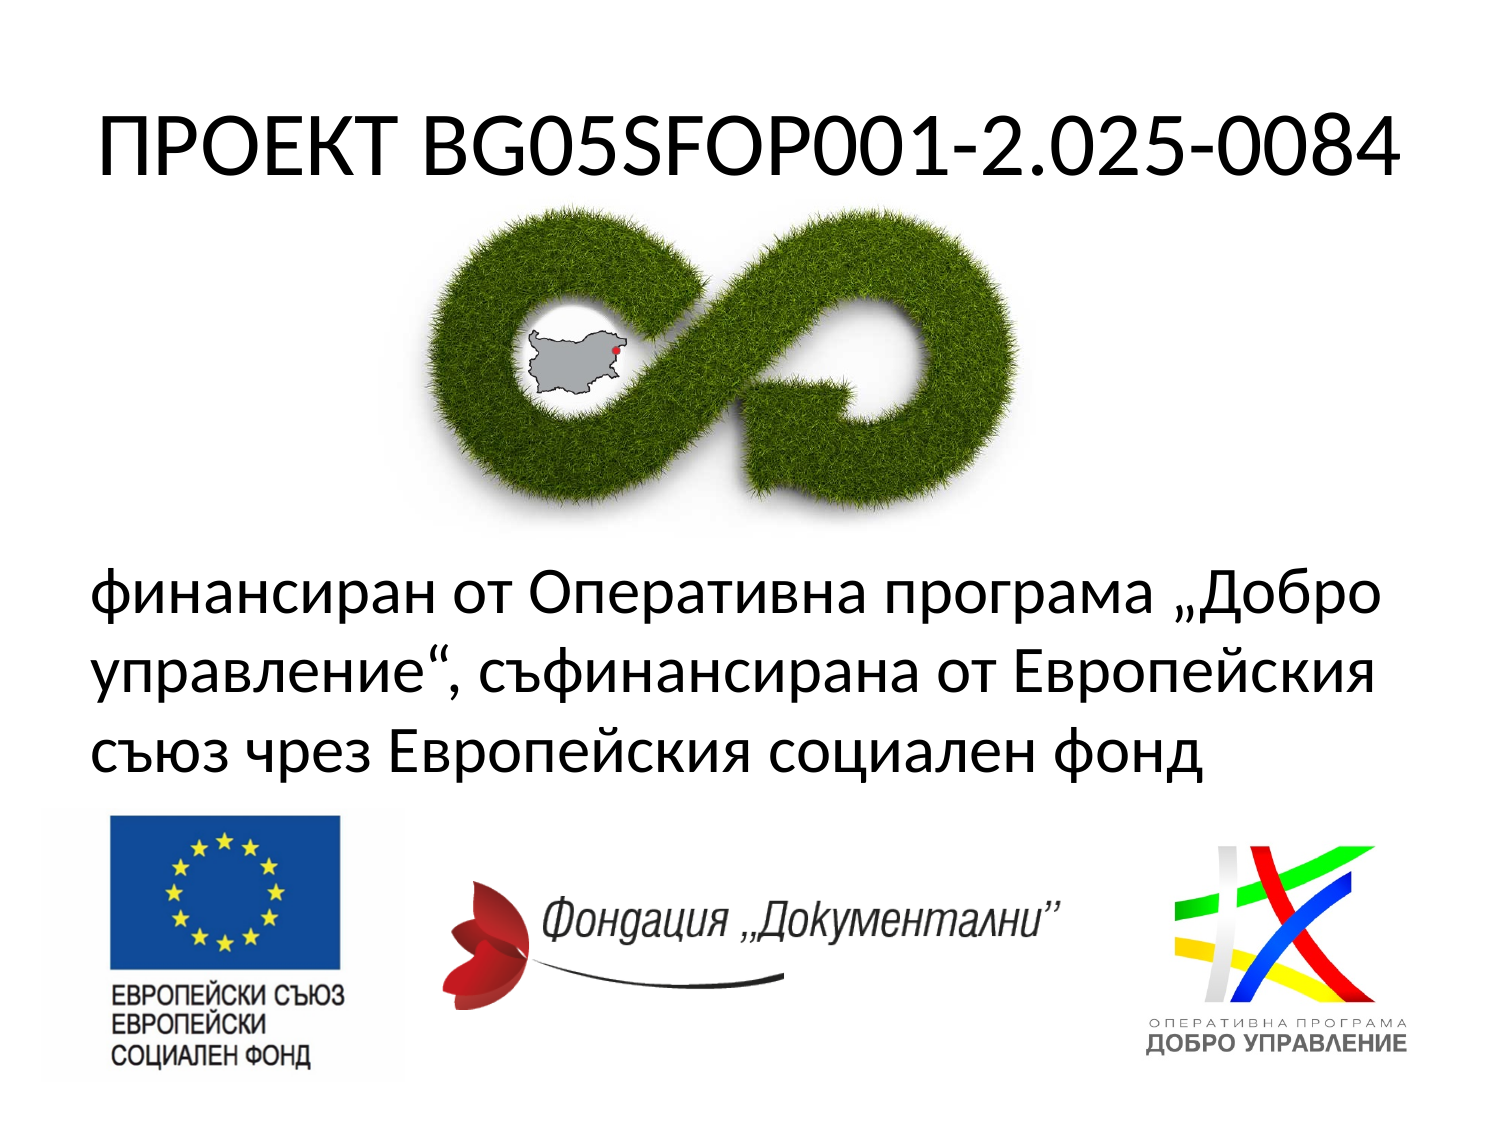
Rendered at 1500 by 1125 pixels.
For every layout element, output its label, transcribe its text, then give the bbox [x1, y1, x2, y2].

picture [348, 184, 1087, 540]
picture [1092, 808, 1450, 1083]
title ПРОЕКТ BG05SFOP001-2.025-0084 [75, 45, 1425, 233]
picture [442, 881, 1062, 1010]
list финансиран от Оперативна програма „Добро управление“, съфинансирана от Европейския съюз чрез Европейския социален фонд [75, 538, 1425, 1005]
picture [41, 808, 432, 1083]
